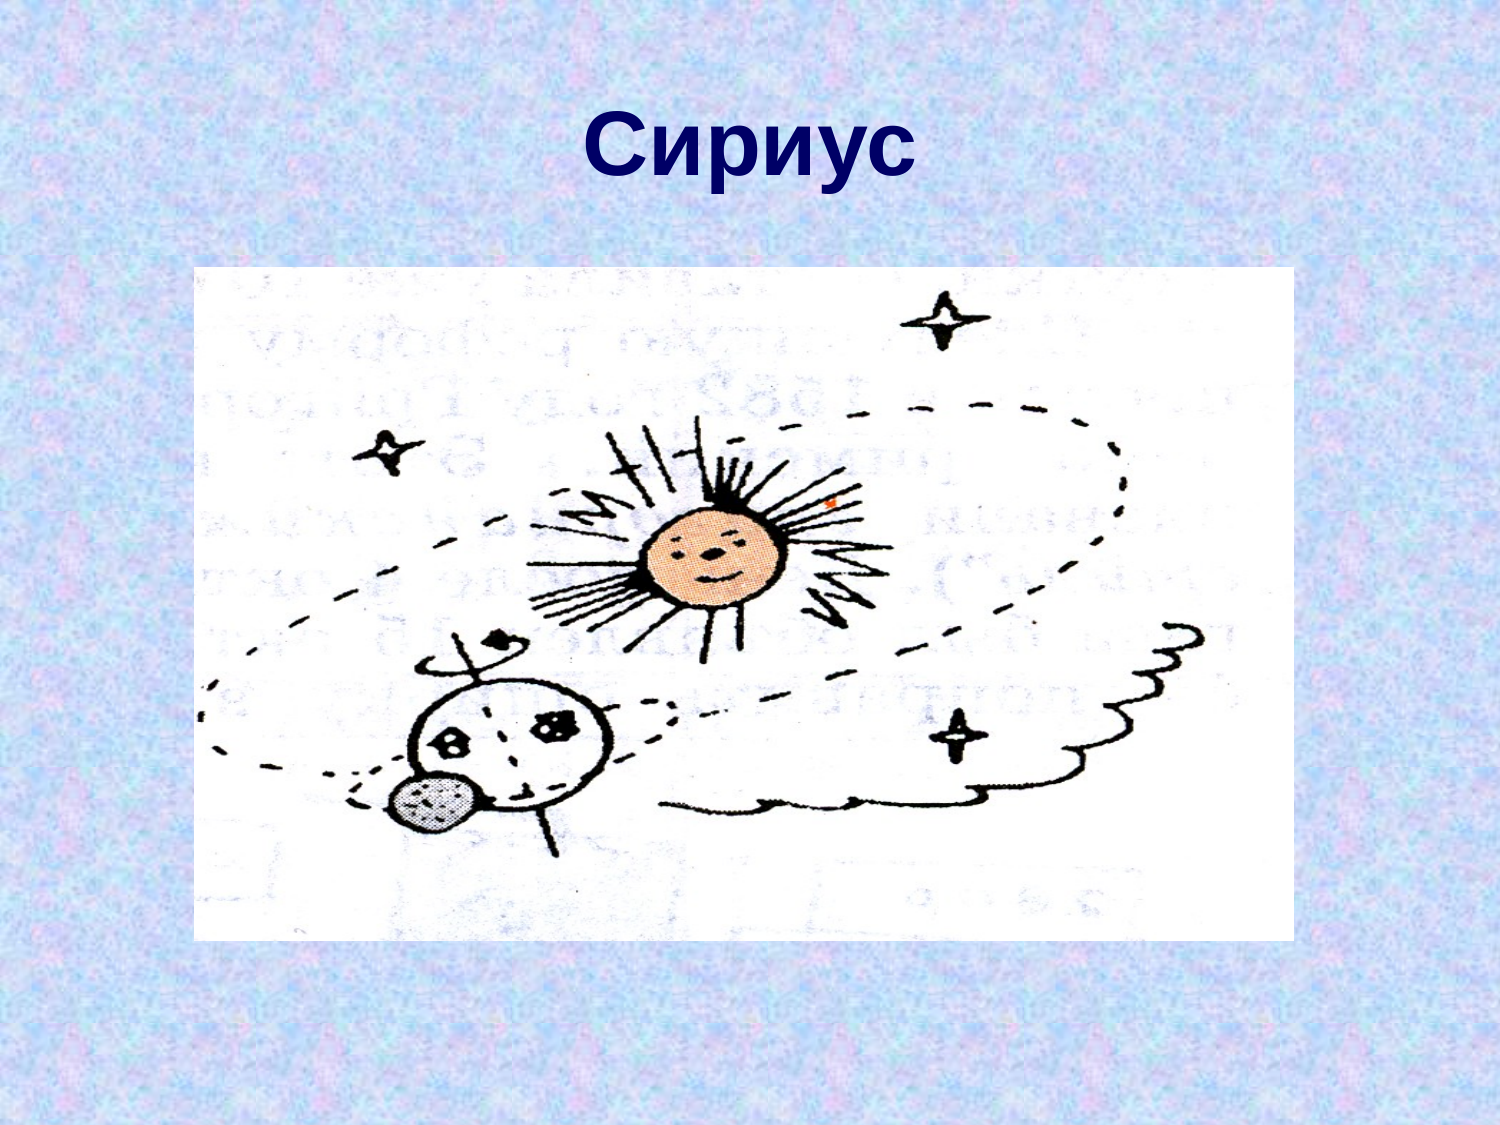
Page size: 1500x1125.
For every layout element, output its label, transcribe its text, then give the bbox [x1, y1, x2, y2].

picture [0, 0, 1500, 1125]
title Сириус [74, 44, 1426, 233]
